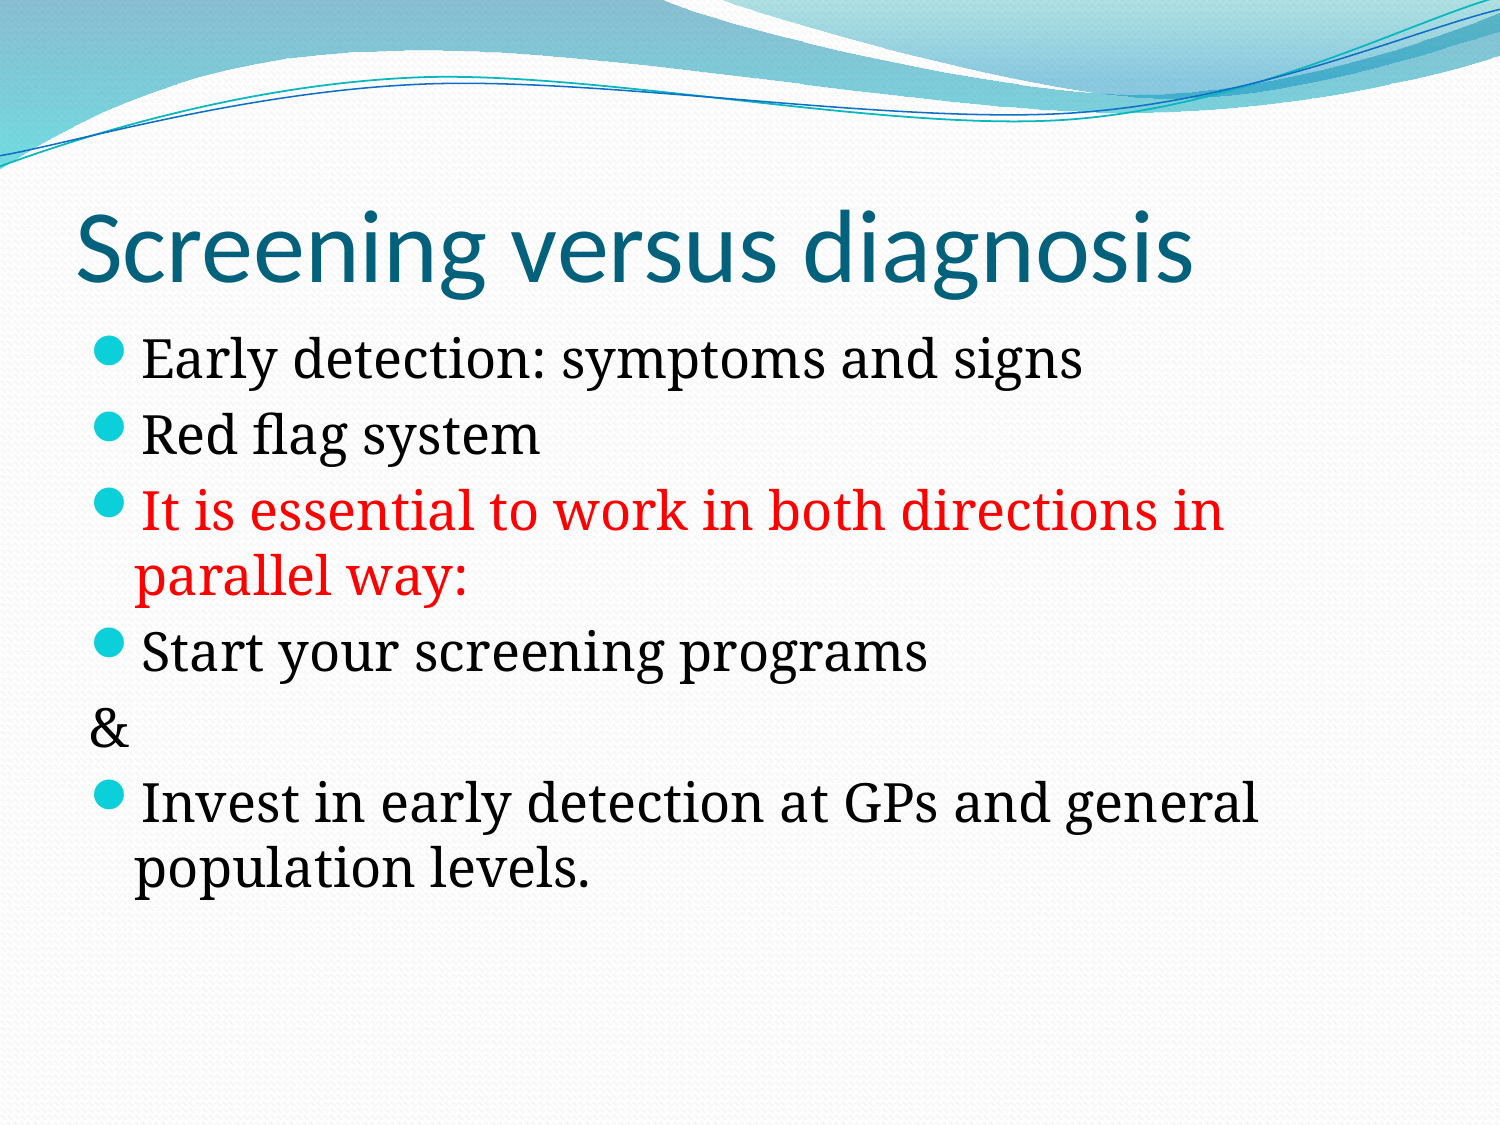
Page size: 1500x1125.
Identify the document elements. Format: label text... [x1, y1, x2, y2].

title Screening versus diagnosis [75, 115, 1425, 303]
list Early detection: symptoms and signs Red flag system It is essential to work in both directions in parallel way: Start your screening programs & Invest in early detection at GPs and general population levels. [75, 317, 1425, 1038]
